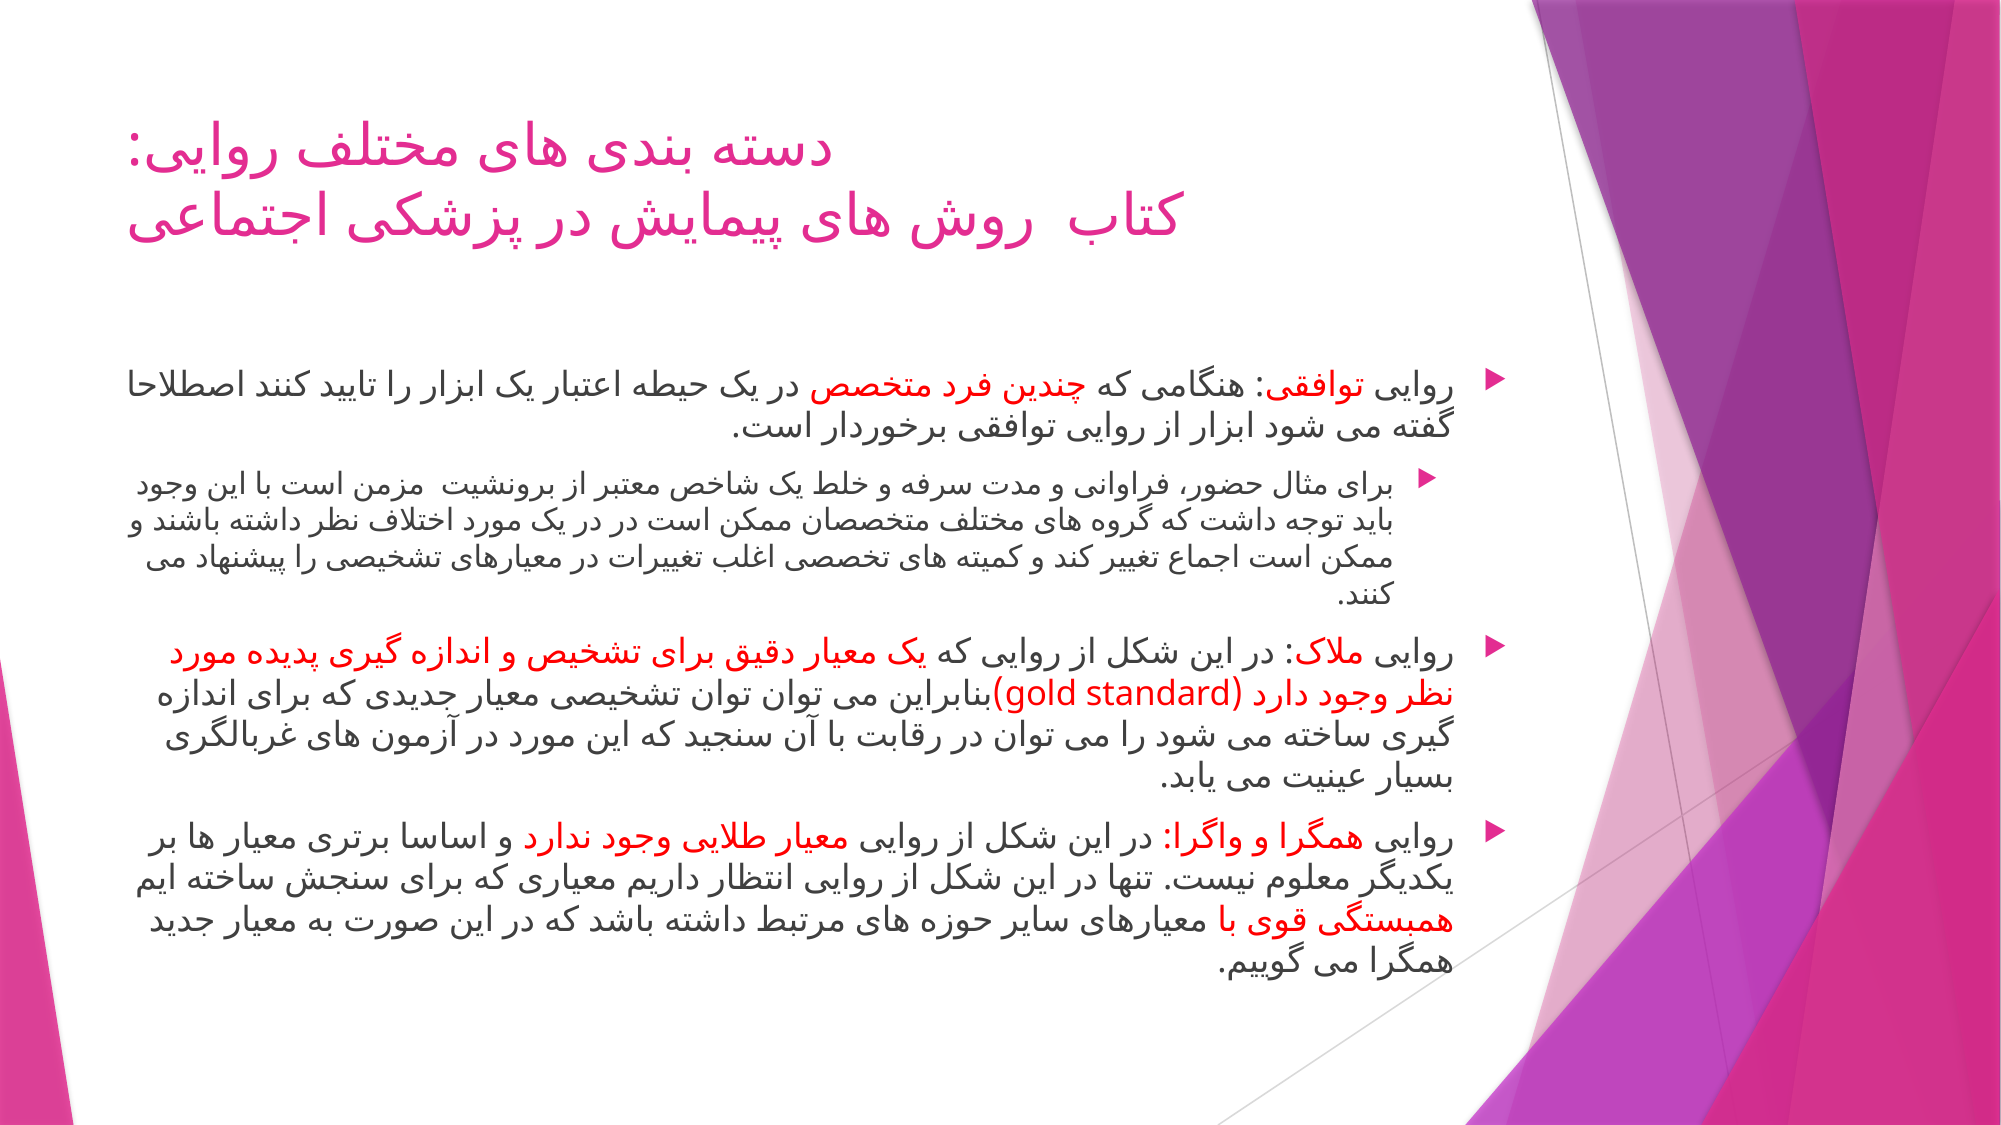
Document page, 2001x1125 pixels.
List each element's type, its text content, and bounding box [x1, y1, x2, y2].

title دسته بندی های مختلف روایی: کتاب روش های پیمایش در پزشکی اجتماعی [111, 99, 1522, 317]
list روایی توافقی: هنگامی که چندین فرد متخصص در یک حیطه اعتبار یک ابزار را تایید کنند اصطلاحا گفته می شود ابزار از روایی توافقی برخوردار است. برای مثال حضور، فراوانی و مدت سرفه و خلط یک شاخص معتبر از برونشیت مزمن است با این وجود باید توجه داشت که گروه های مختلف متخصصان ممکن است در در یک مورد اختلاف نظر داشته باشند و ممکن است اجماع تغییر کند و کمیته های تخصصی اغلب تغییرات در معیارهای تشخیصی را پیشنهاد می کنند. روایی ملاک: در این شکل از روایی که یک معیار دقیق برای تشخیص و اندازه گیری پدیده مورد نظر وجود دارد (gold standard)بنابراین می توان توان تشخیصی معیار جدیدی که برای اندازه گیری ساخته می شود را می توان در رقابت با آن سنجید که این مورد در آزمون های غربالگری بسیار عینیت می یابد. روایی همگرا و واگرا: در این شکل از روایی معیار طلایی وجود ندارد و اساسا برتری معیار ها بر یکدیگر معلوم نیست. تنها در این شکل از روایی انتظار داریم معیاری که برای سنجش ساخته ایم همبستگی قوی با معیارهای سایر حوزه های مرتبط داشته باشد که در این صورت به معیار جدید همگرا می گوییم. [111, 354, 1522, 992]
